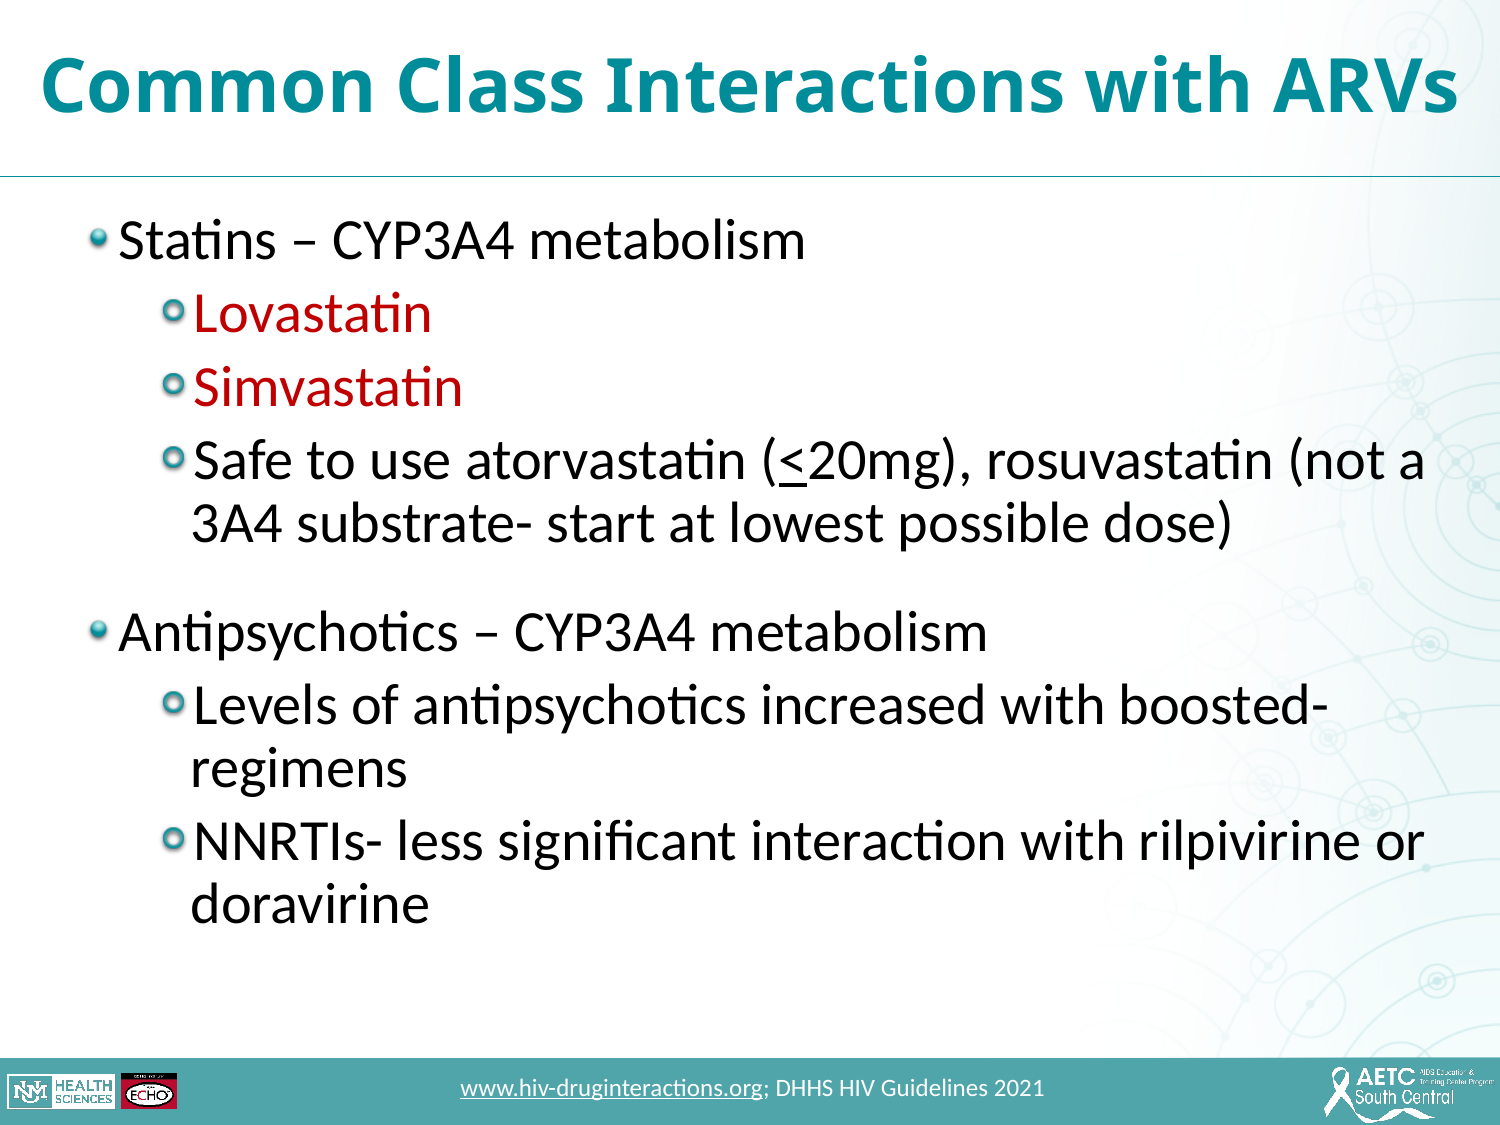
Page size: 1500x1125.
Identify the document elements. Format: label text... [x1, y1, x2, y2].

picture [0, 1067, 177, 1116]
list Statins – CYP3A4 metabolism Lovastatin Simvastatin Safe to use atorvastatin (<20mg), rosuvastatin (not a 3A4 substrate- start at lowest possible dose) Antipsychotics – CYP3A4 metabolism Levels of antipsychotics increased with boosted-regimens NNRTIs- less significant interaction with rilpivirine or doravirine [63, 201, 1476, 936]
text_box www.hiv-druginteractions.org; DHHS HIV Guidelines 2021 [184, 1063, 1322, 1109]
picture [1323, 1065, 1495, 1124]
list Common Class Interactions with ARVs [0, 0, 1500, 177]
picture [0, 177, 1500, 1058]
